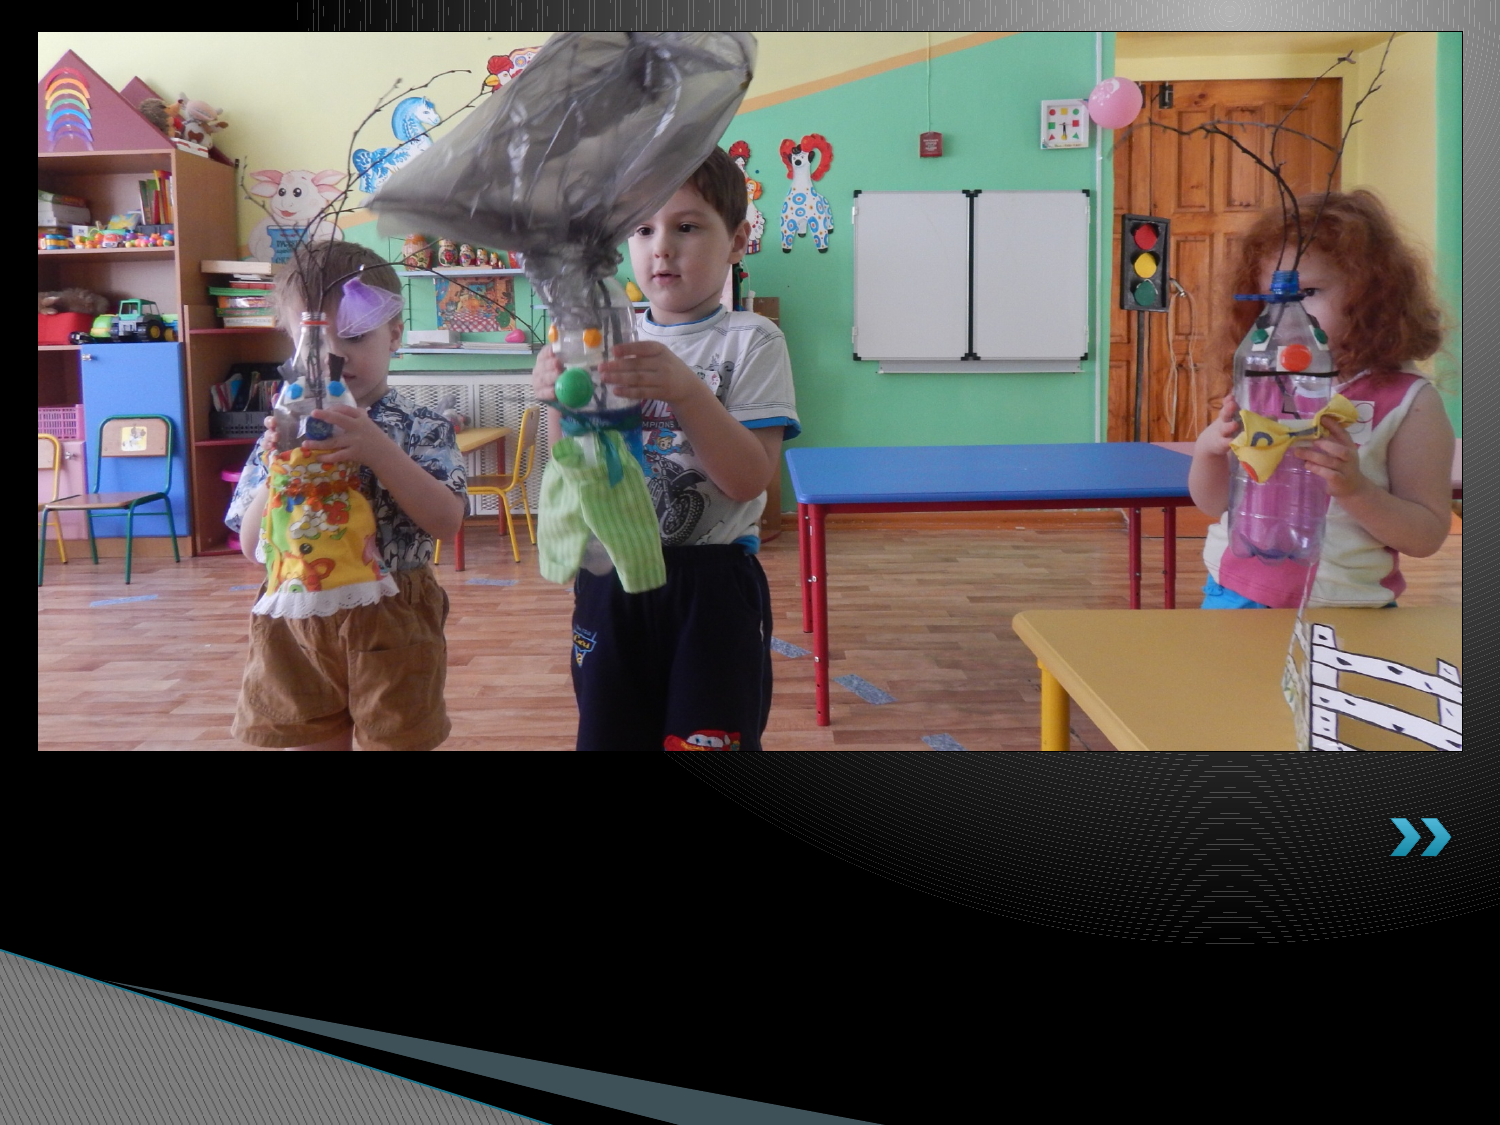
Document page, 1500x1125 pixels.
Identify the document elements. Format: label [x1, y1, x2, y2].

picture [0, 952, 543, 1125]
picture [37, 30, 1463, 752]
